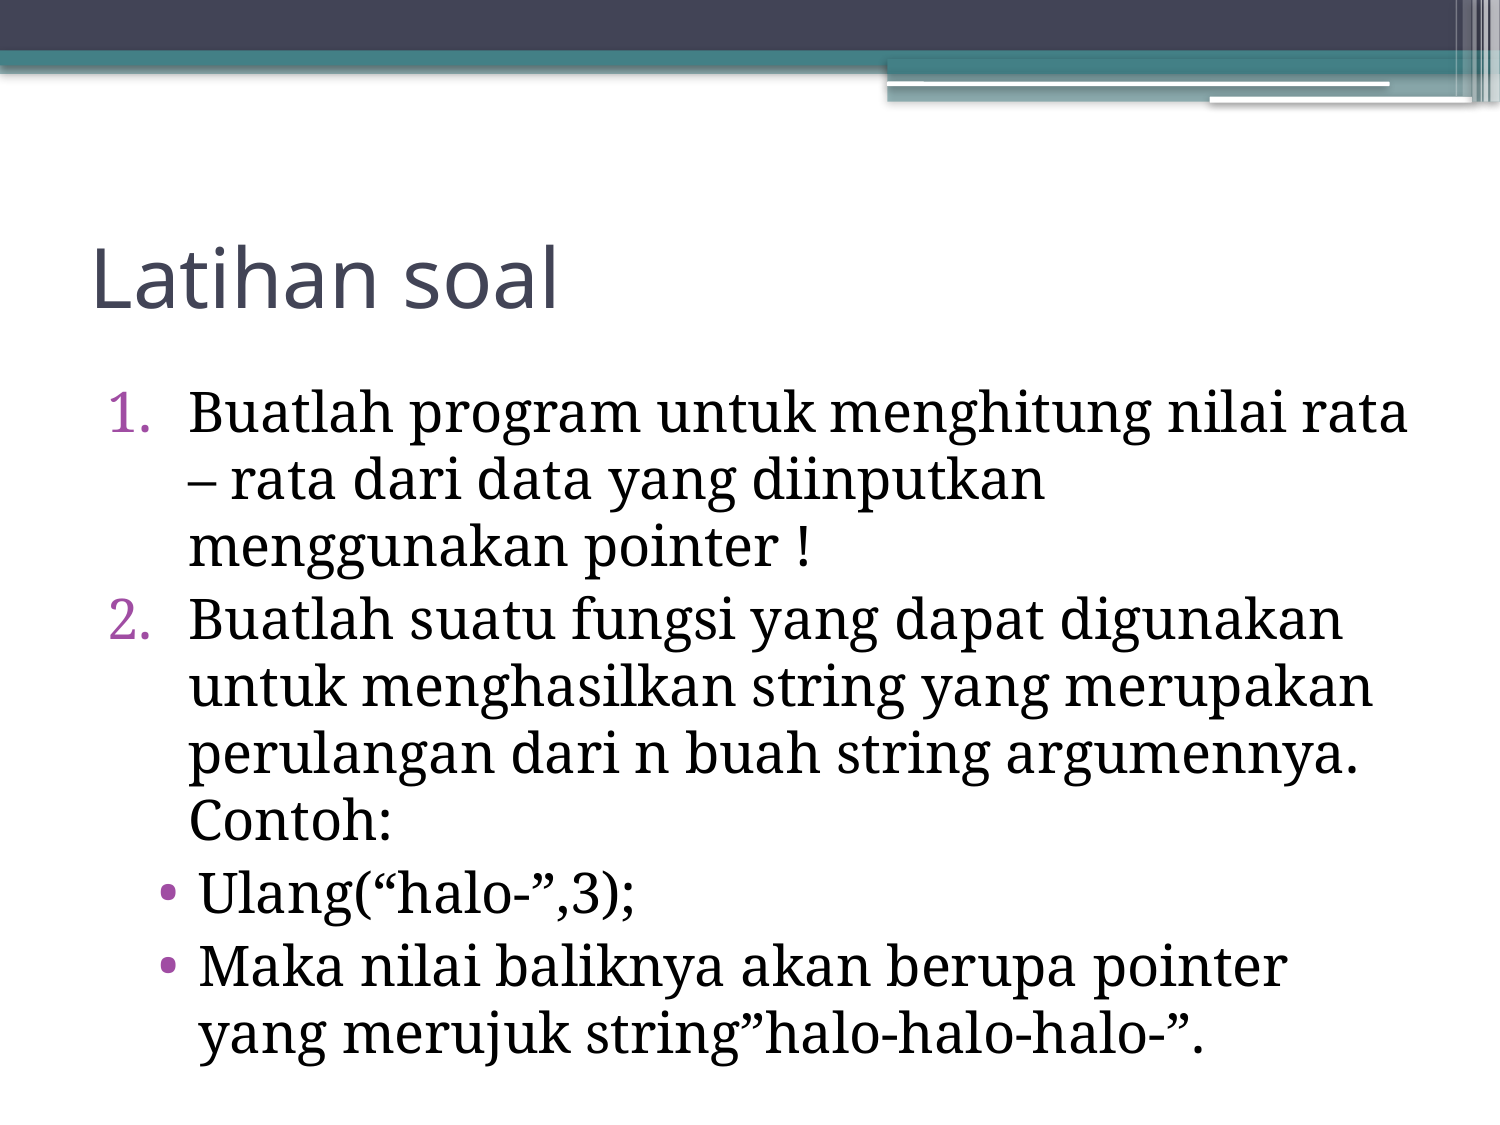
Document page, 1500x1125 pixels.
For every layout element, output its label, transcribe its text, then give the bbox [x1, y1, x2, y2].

list Buatlah program untuk menghitung nilai rata – rata dari data yang diinputkan menggunakan pointer ! Buatlah suatu fungsi yang dapat digunakan untuk menghasilkan string yang merupakan perulangan dari n buah string argumennya. Contoh: Ulang(“halo-”,3); Maka nilai baliknya akan berupa pointer yang merujuk string”halo-halo-halo-”. [75, 368, 1425, 1079]
title Latihan soal [75, 187, 1425, 363]
